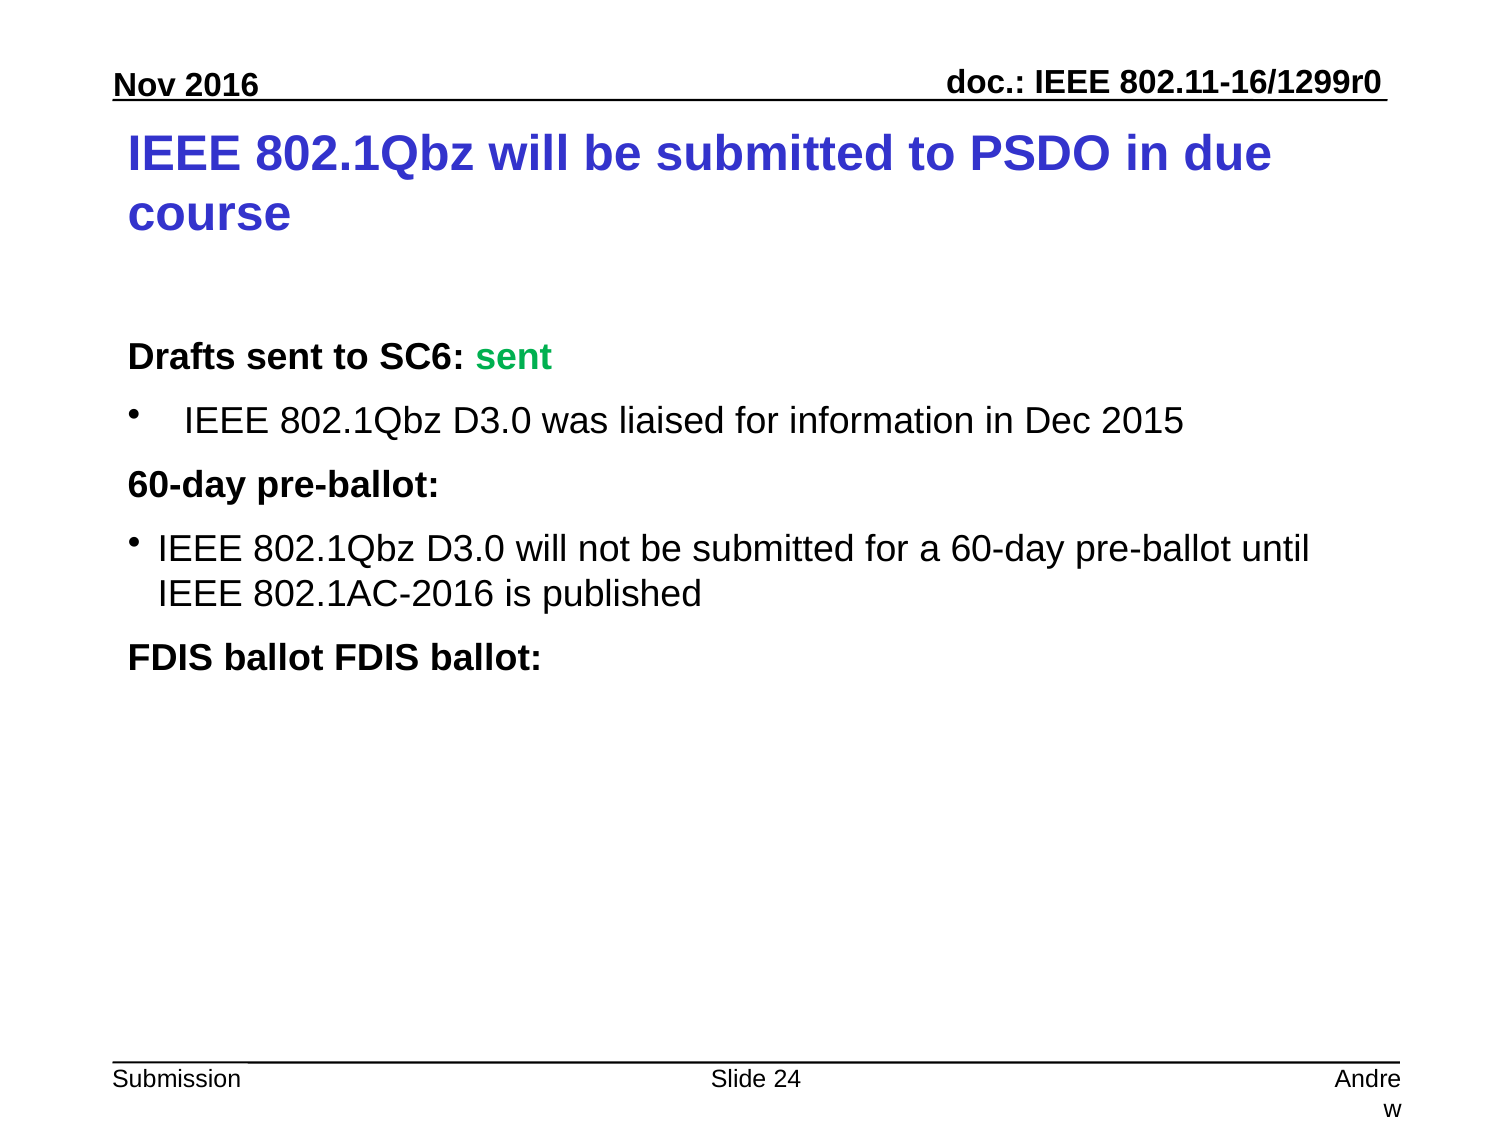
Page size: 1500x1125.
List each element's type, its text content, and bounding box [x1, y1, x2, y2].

slide_number Slide 24 [709, 1061, 803, 1093]
footer Andrew Myles, Cisco [1320, 1061, 1402, 1093]
title IEEE 802.1Qbz will be submitted to PSDO in due course [112, 112, 1388, 288]
list Drafts sent to SC6: sent IEEE 802.1Qbz D3.0 was liaised for information in Dec 2015 60-day pre-ballot: IEEE 802.1Qbz D3.0 will not be submitted for a 60-day pre-ballot until IEEE 802.1AC-2016 is published FDIS ballot FDIS ballot: [112, 324, 1388, 1000]
